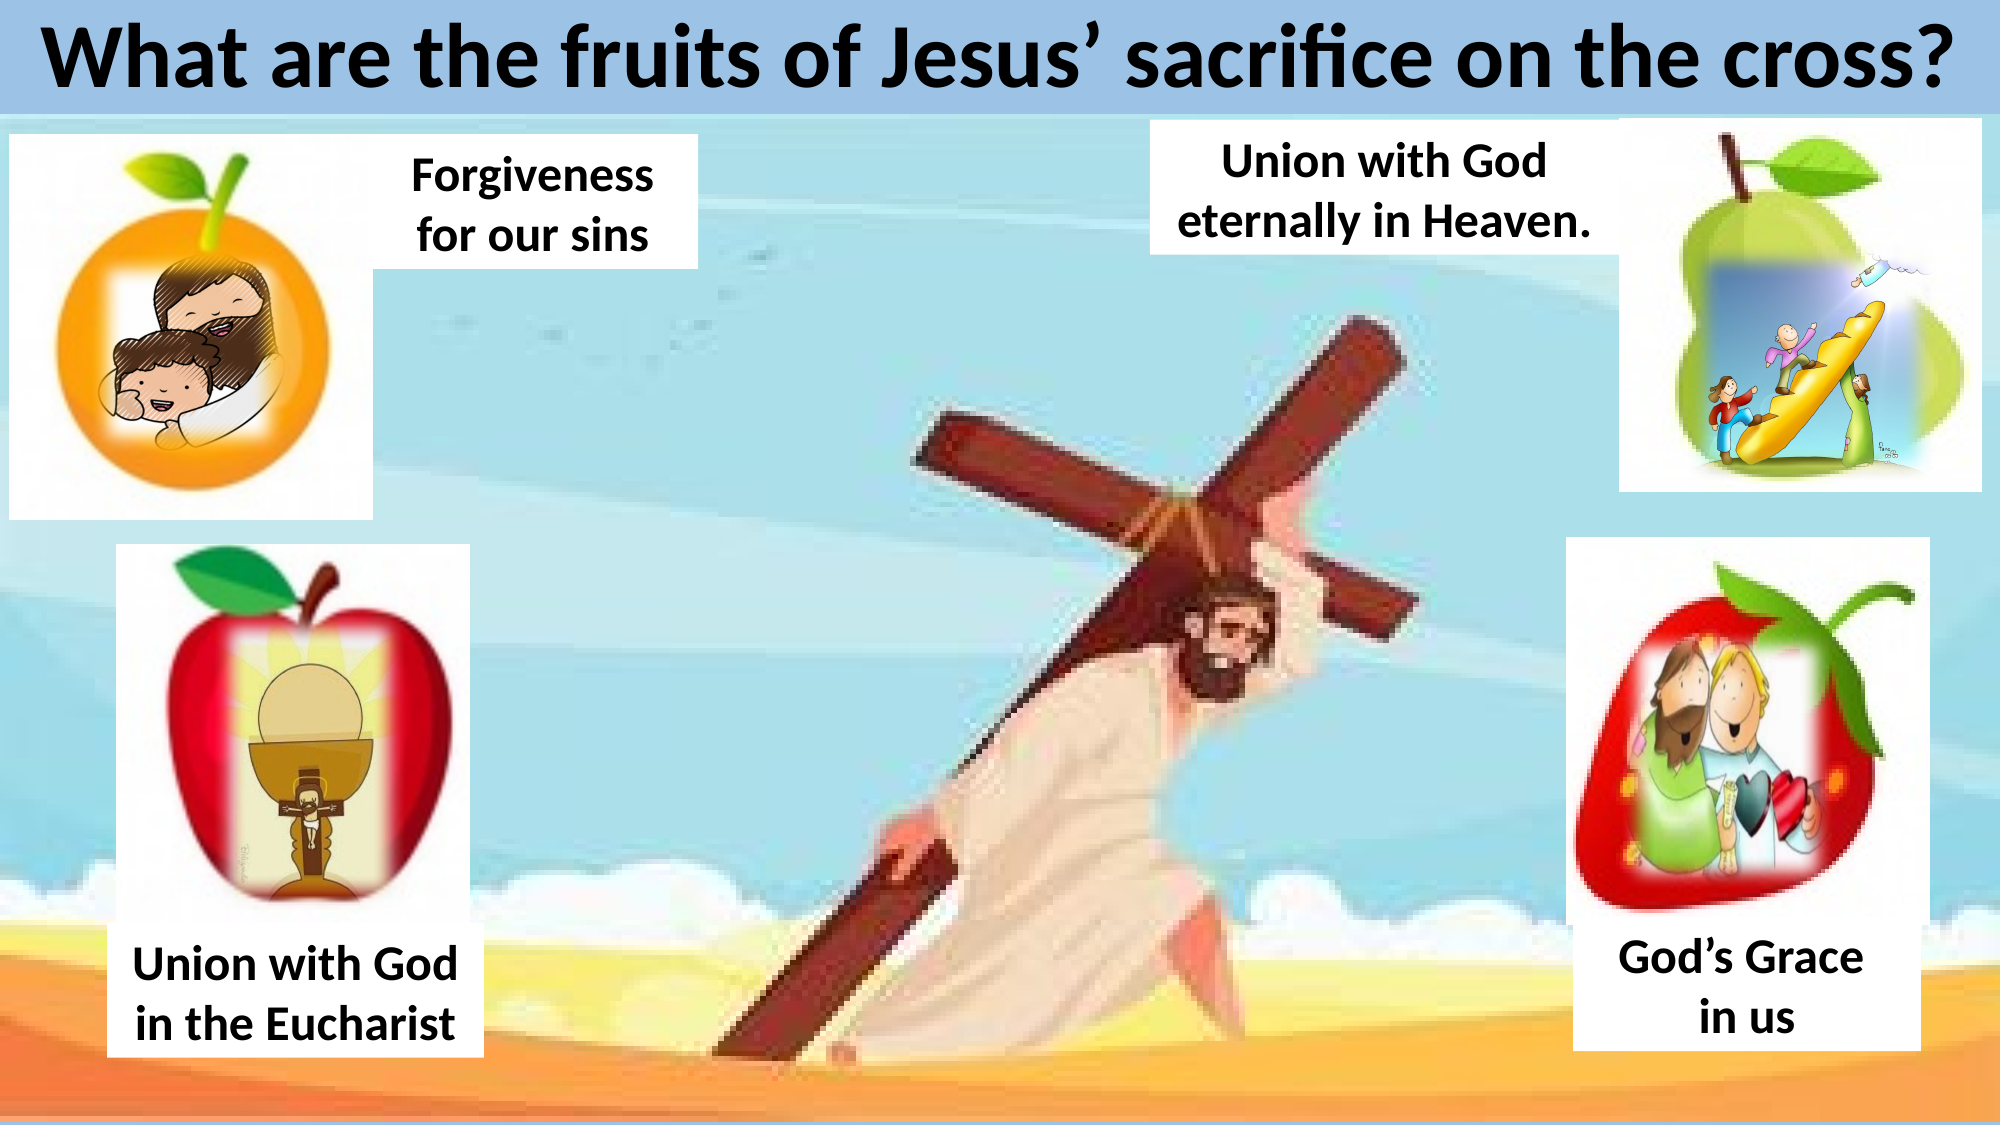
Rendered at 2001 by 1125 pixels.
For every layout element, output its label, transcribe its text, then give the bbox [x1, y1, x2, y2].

title What are the fruits of Jesus’ sacrifice on the cross? [0, 0, 2000, 114]
picture [0, 114, 2000, 1123]
